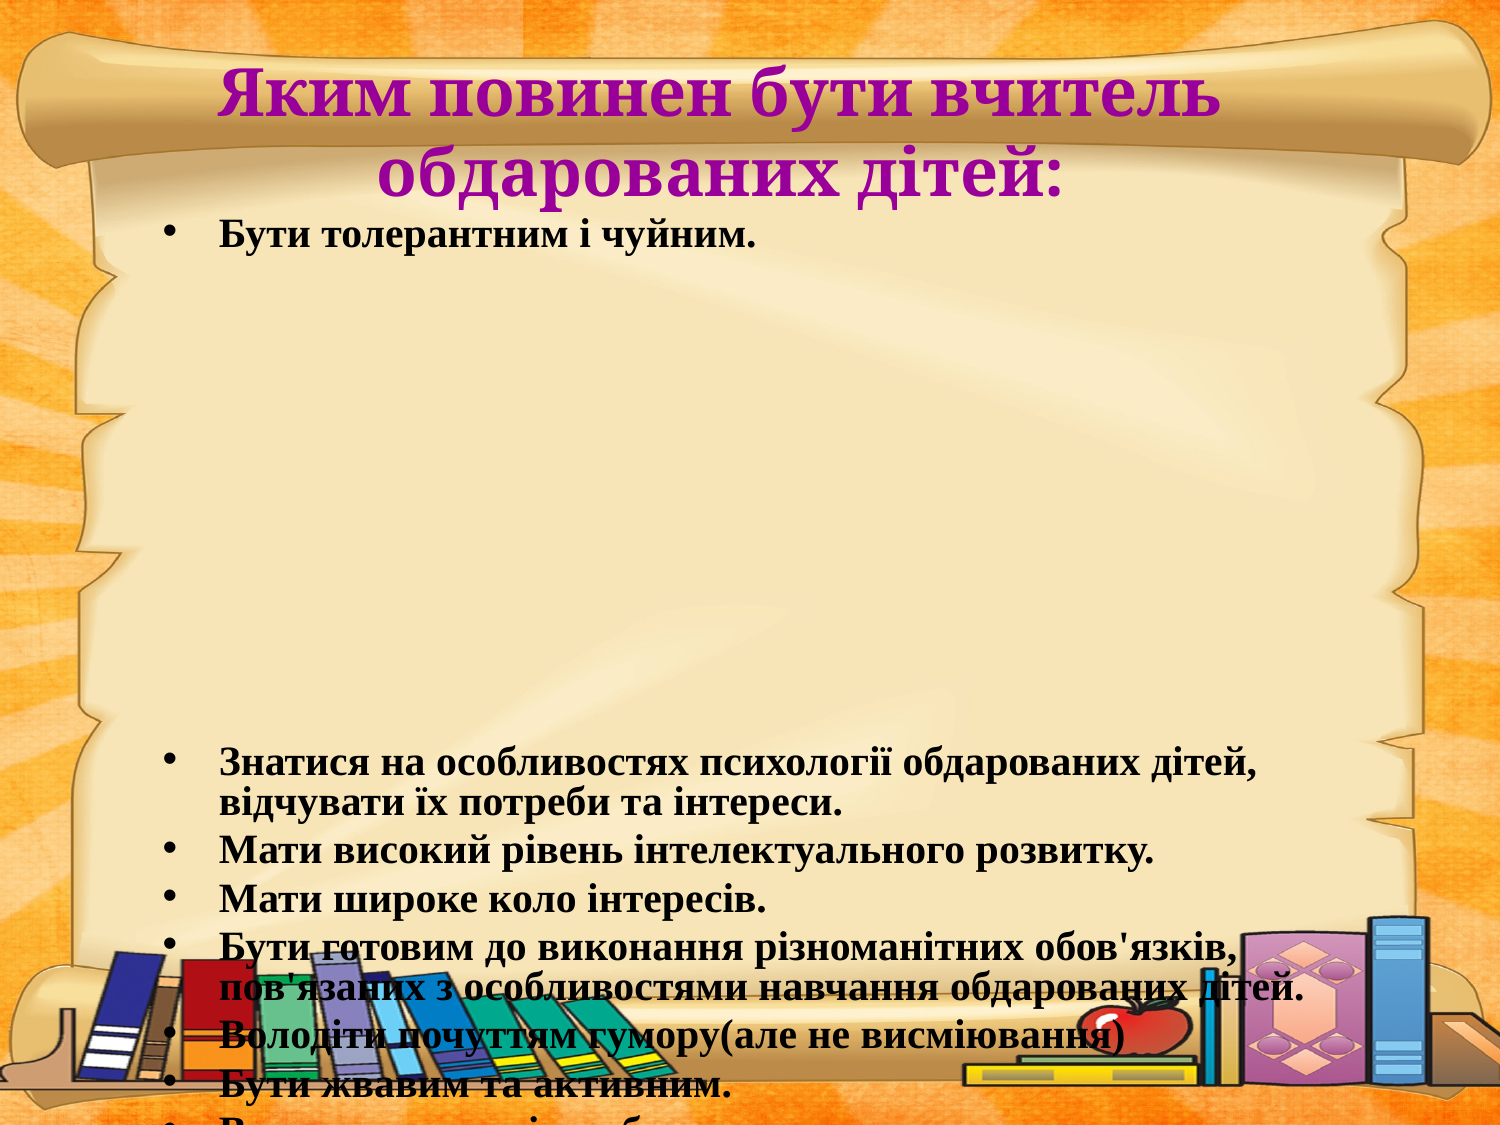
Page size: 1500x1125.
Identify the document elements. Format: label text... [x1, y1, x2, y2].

picture [0, 0, 1500, 1125]
text_box Яким повинен бути вчитель обдарованих дітей: [64, 42, 1376, 218]
list Бути толерантним і чуйним. Знатися на особливостях психології обдарованих дітей, відчувати їх потреби та інтереси. Мати високий рівень інтелектуального розвитку. Мати широке коло інтересів. Бути готовим до виконання різноманітних обов'язків, пов'язаних з особливостями навчання обдарованих дітей. Володіти почуттям гумору(але не висміювання) Бути жвавим та активним. Виявляти гнучкість, бути готовим до перегляду власних поглядів і до постійного самовдосконалення. Мати творчий, можливо, нетрадиційний особистий світогляд. Володіти емоційною стабільністю. Уміти переконувати. Мати схильність до самоаналізу. [147, 207, 1412, 988]
